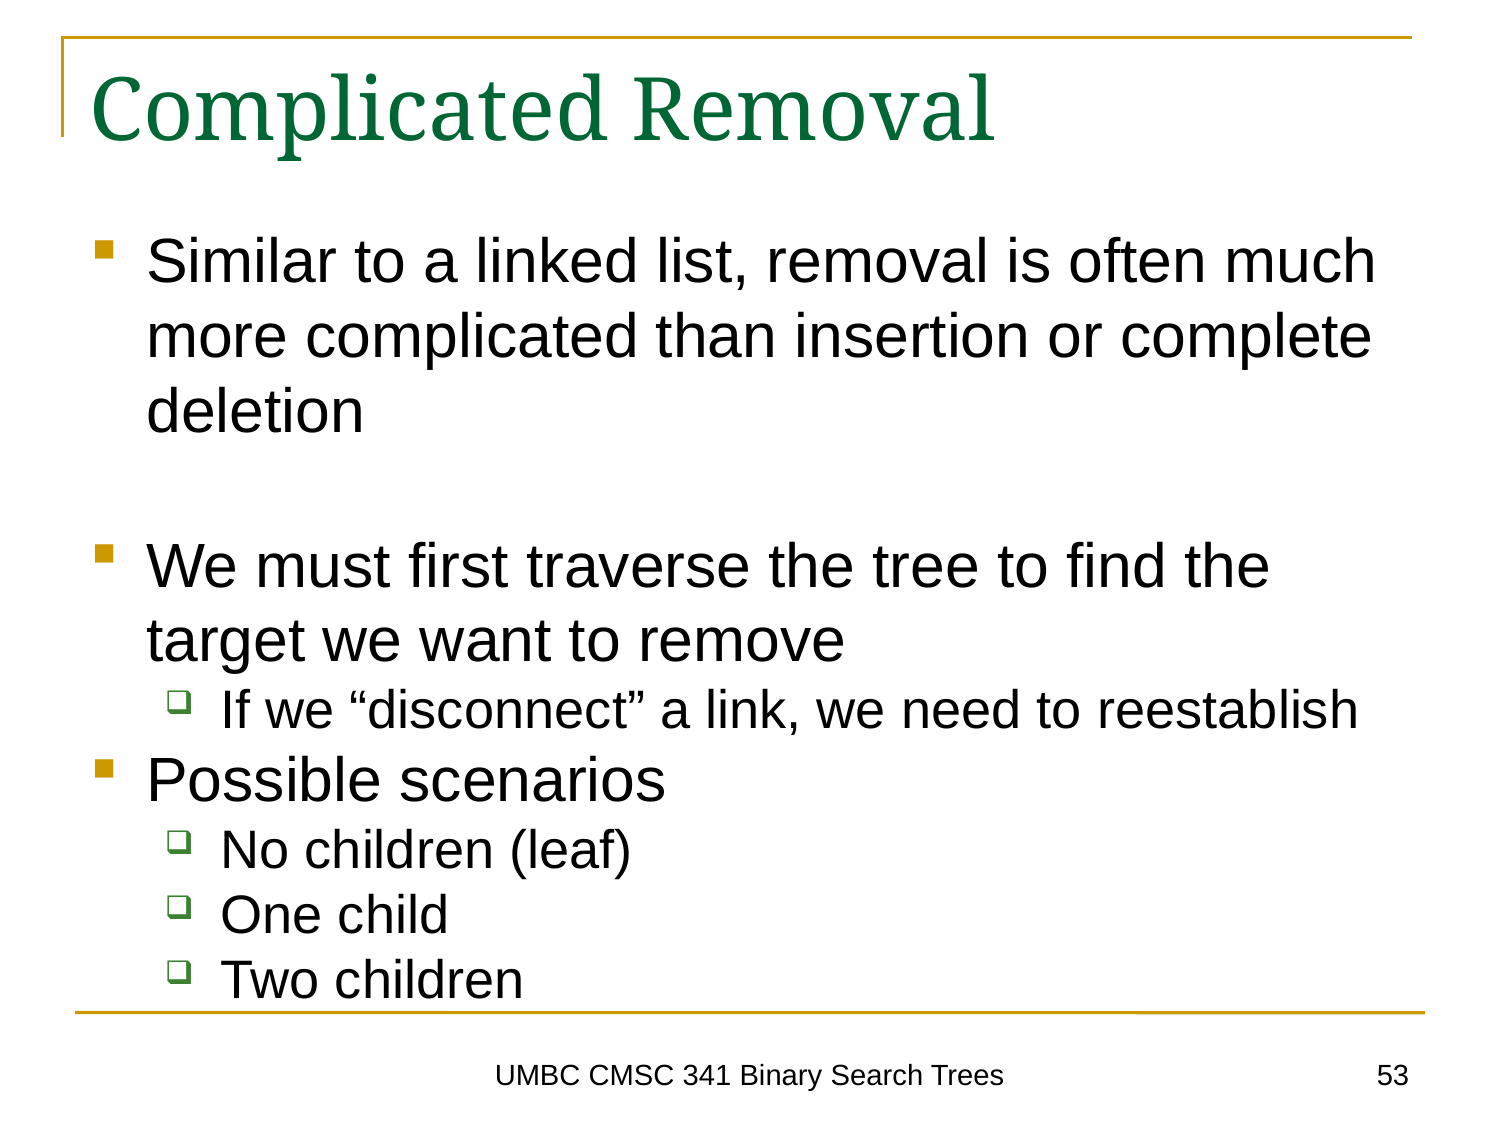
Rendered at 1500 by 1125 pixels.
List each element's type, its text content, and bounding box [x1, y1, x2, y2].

slide_number 53 [1074, 1023, 1425, 1099]
footer UMBC CMSC 341 Binary Search Trees [262, 1024, 1238, 1100]
list Similar to a linked list, removal is often much more complicated than insertion or complete deletion We must first traverse the tree to find the target we want to remove If we “disconnect” a link, we need to reestablish Possible scenarios No children (leaf) One child Two children [75, 212, 1425, 1005]
title Complicated Removal [75, 45, 1425, 212]
